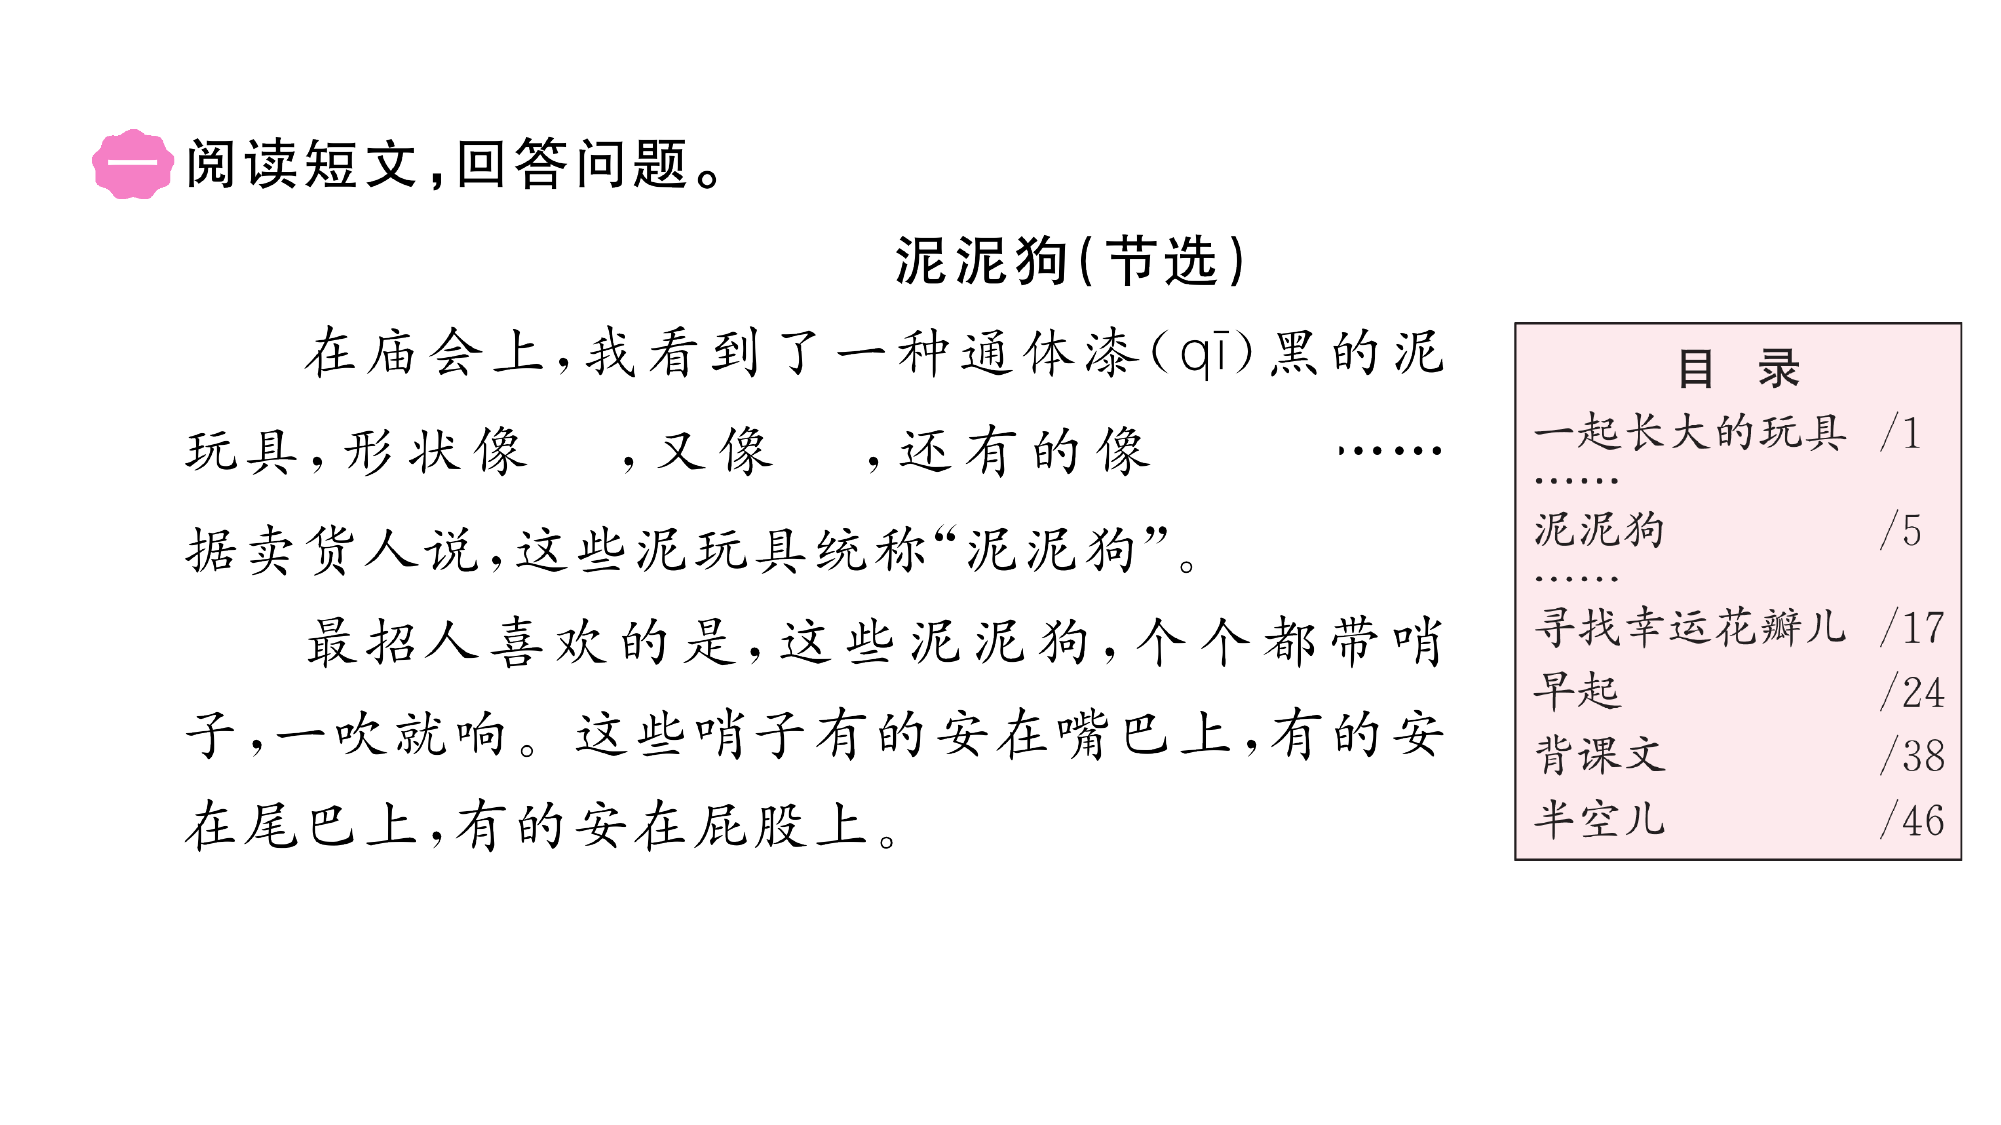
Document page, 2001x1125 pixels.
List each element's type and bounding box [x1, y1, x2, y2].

picture [88, 118, 1979, 880]
